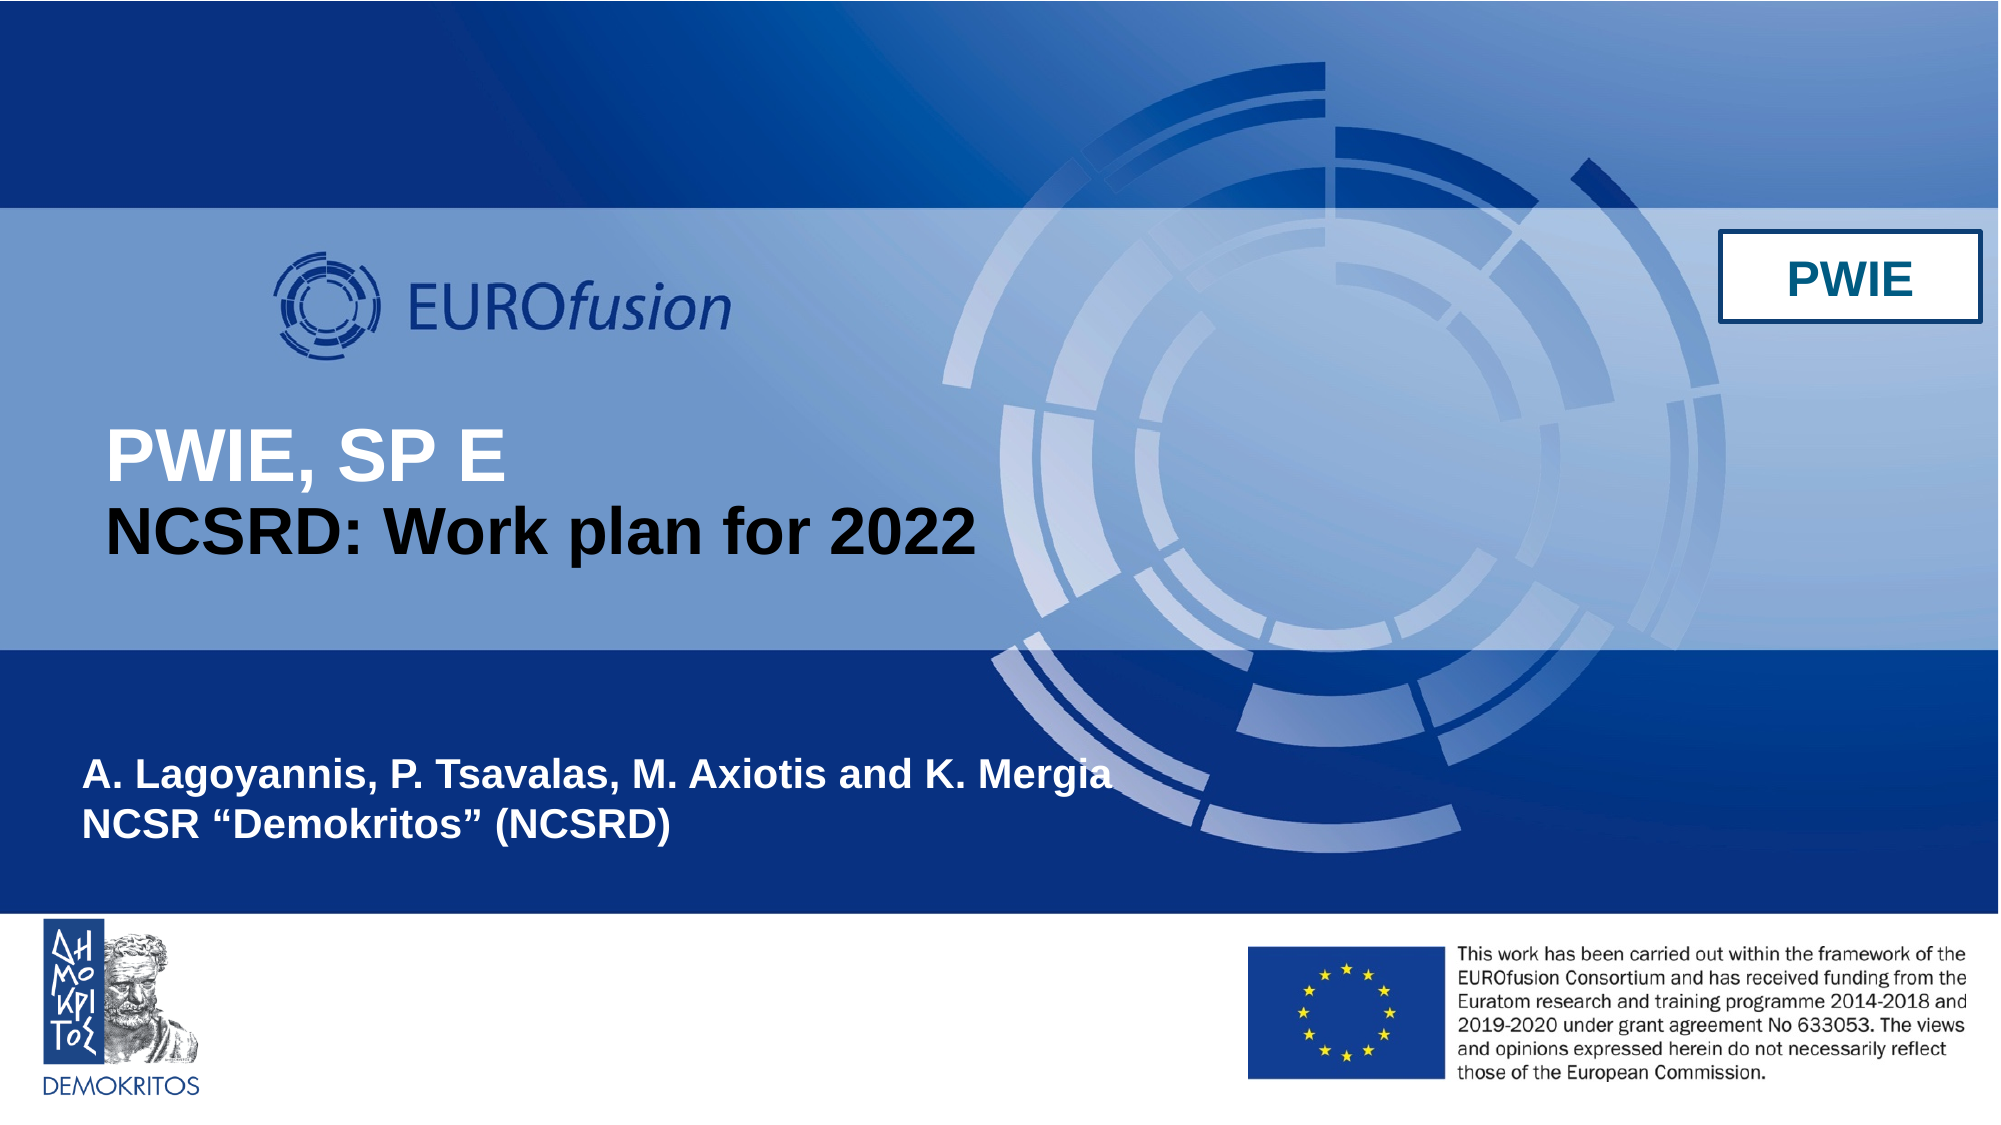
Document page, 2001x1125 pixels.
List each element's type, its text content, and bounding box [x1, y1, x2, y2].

picture [41, 917, 207, 1098]
picture [0, 1, 1999, 915]
text_box PWIE [1720, 231, 1981, 322]
subtitle A. Lagoyannis, P. Tsavalas, M. Axiotis and K. Mergia NCSR “Demokritos” (NCSRD) [66, 739, 1512, 1125]
picture [1512, 946, 1966, 1082]
title PWIE, SP E NCSRD: Work plan for 2022 [90, 408, 1949, 622]
